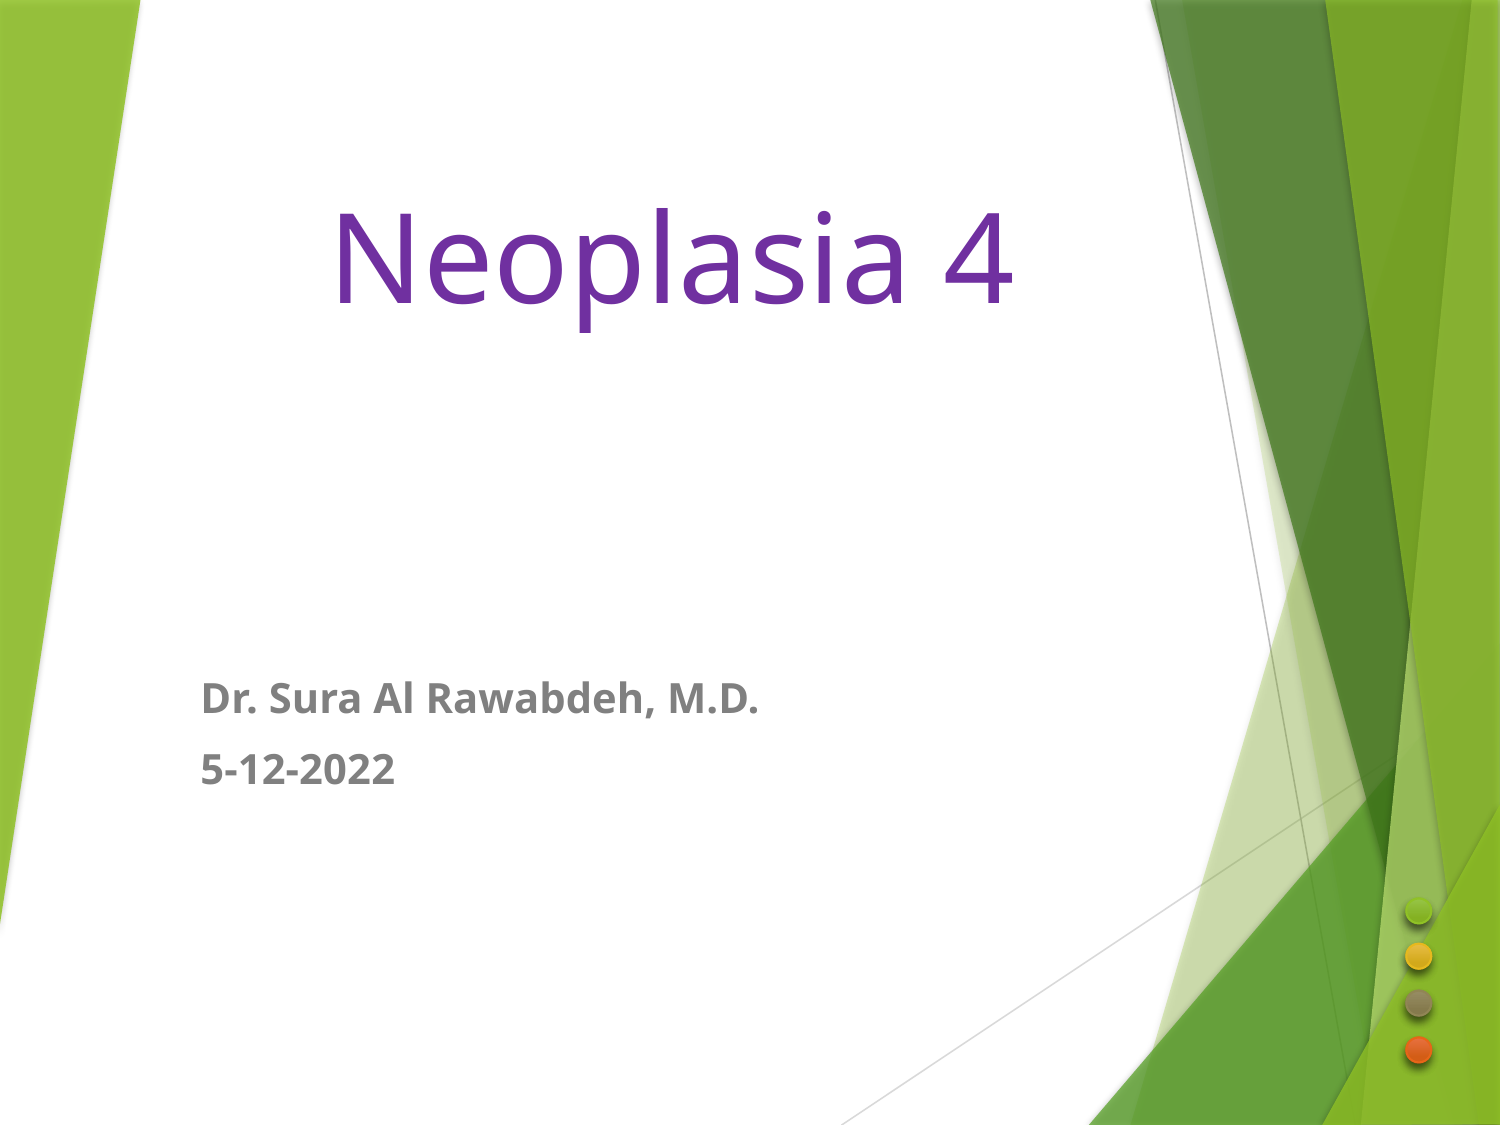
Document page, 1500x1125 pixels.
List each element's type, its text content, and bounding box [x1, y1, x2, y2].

subtitle Dr. Sura Al Rawabdeh, M.D. 5-12-2022 [185, 664, 1142, 845]
text_box [1405, 989, 1433, 1017]
text_box [1405, 1036, 1433, 1064]
text_box [1405, 942, 1433, 970]
title Neoplasia 4 [75, 65, 1031, 336]
text_box [1405, 897, 1433, 925]
